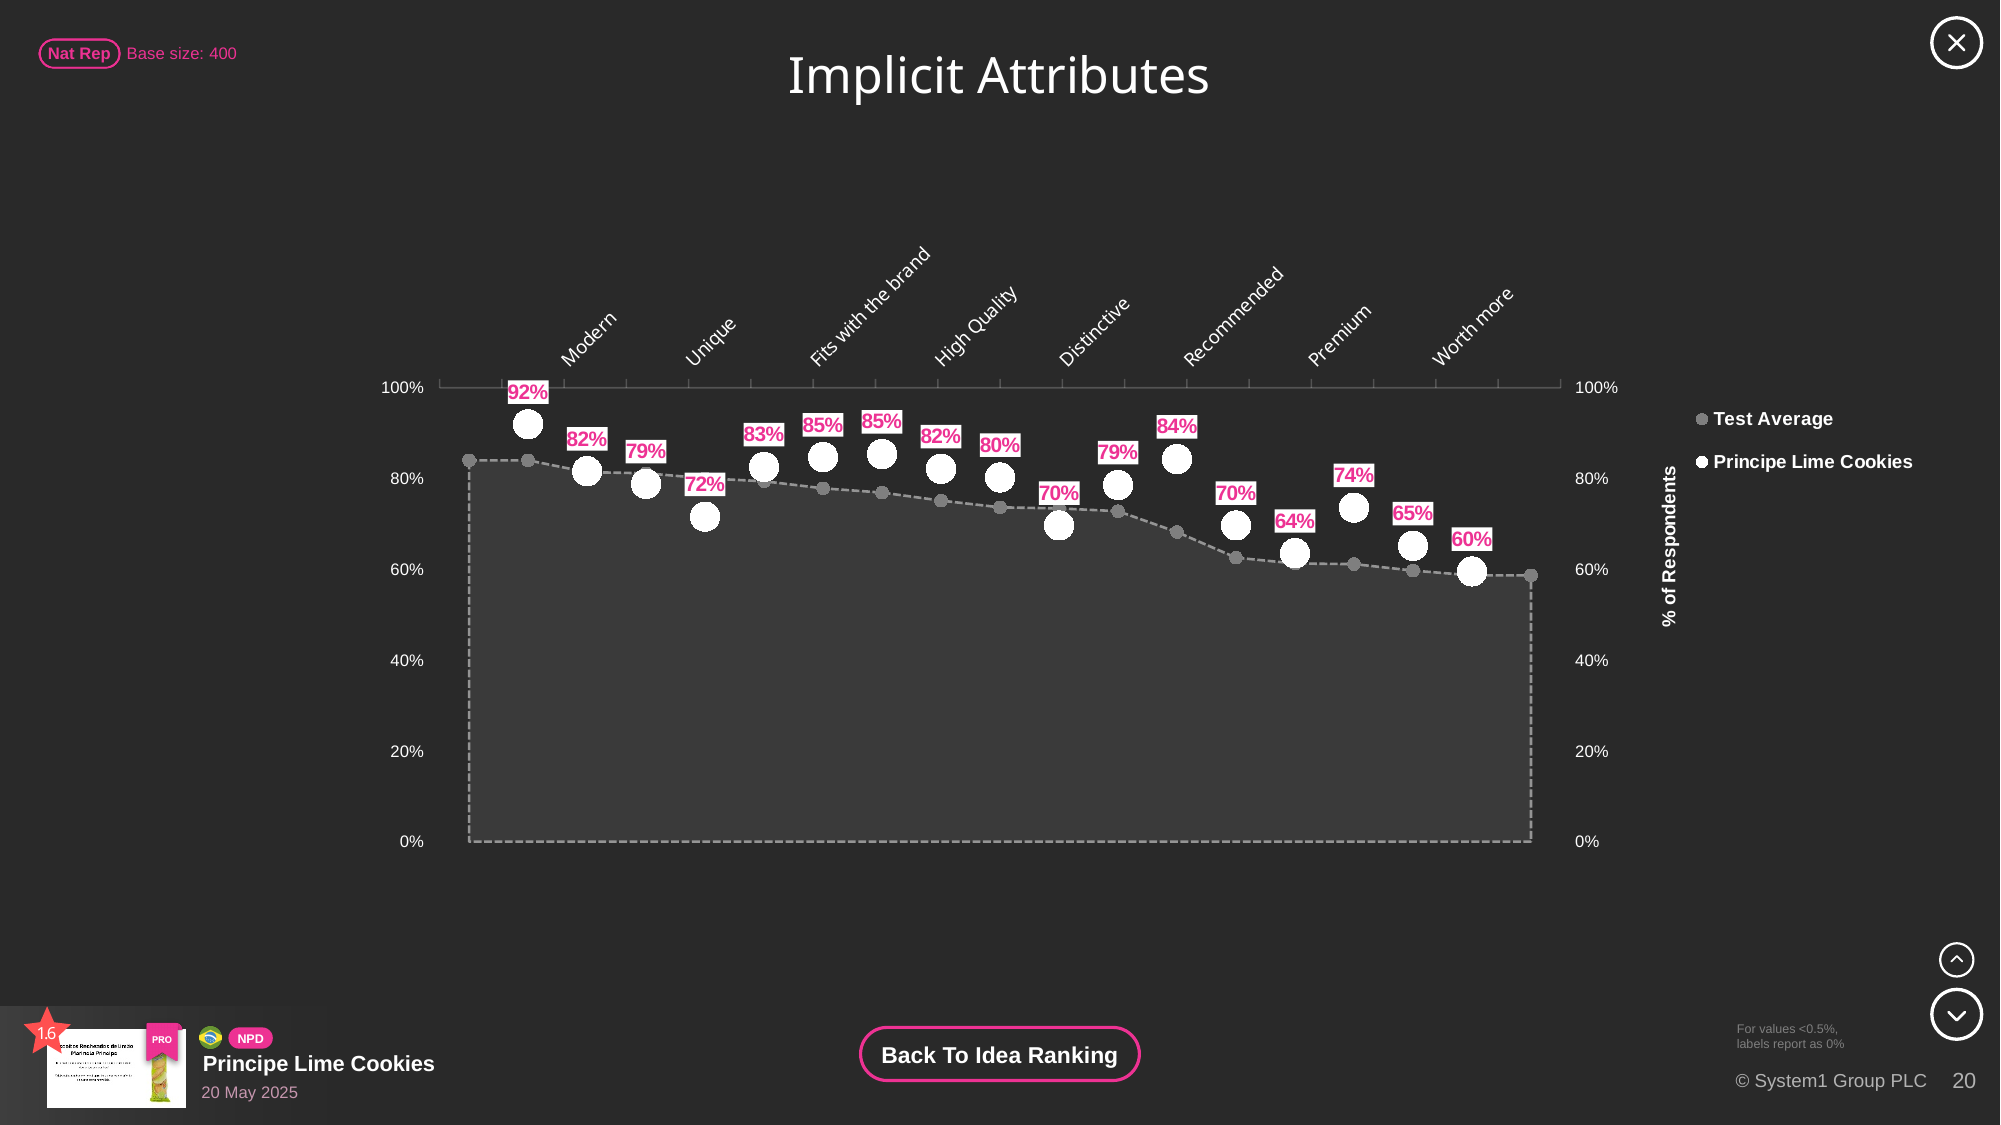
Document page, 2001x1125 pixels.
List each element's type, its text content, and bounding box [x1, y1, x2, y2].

title Implicit Attributes [300, 44, 1701, 96]
table_header 400 [209, 39, 322, 68]
picture [46, 1017, 186, 1109]
text_box Back To Idea Ranking [859, 1026, 1141, 1082]
table_header Nat Rep [38, 39, 121, 68]
table_header Base size: [121, 39, 209, 68]
picture [198, 1025, 223, 1050]
text_box NPD [227, 1026, 274, 1050]
text_box Principe Lime Cookies [197, 1049, 436, 1077]
chart [290, 114, 1957, 919]
text_box For values <0.5%, labels report as 0% [1730, 1014, 1869, 1057]
text_box 20 May 2025 [195, 1081, 299, 1102]
text_box 1.6 [21, 1004, 73, 1056]
